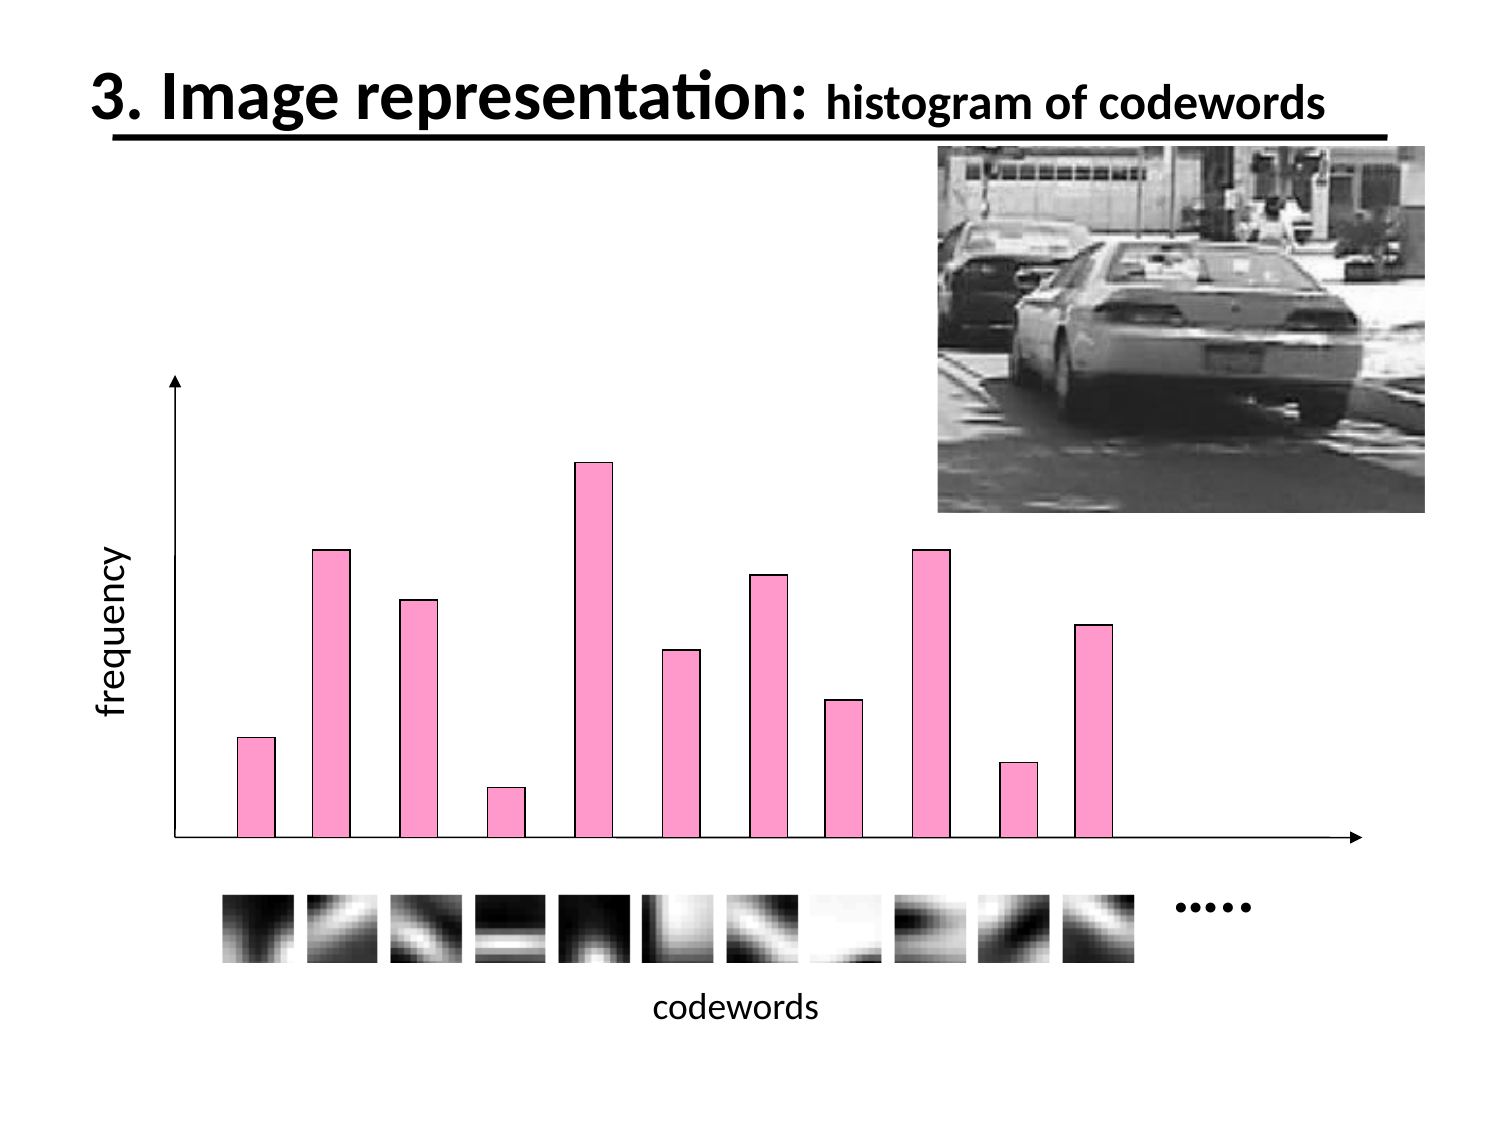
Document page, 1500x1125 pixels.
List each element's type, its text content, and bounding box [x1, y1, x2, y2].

text_box frequency [75, 531, 140, 732]
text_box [215, 838, 1338, 963]
text_box [750, 575, 788, 836]
text_box [487, 787, 525, 836]
text_box [237, 737, 275, 836]
text_box 3. Image representation: histogram of codewords [74, 45, 1425, 138]
text_box [912, 549, 950, 836]
text_box codewords [637, 974, 835, 1035]
text_box [825, 699, 863, 836]
text_box [1338, 831, 1363, 844]
text_box [312, 549, 350, 836]
text_box [662, 650, 700, 836]
text_box [575, 462, 613, 836]
text_box [1074, 624, 1113, 836]
text_box [999, 762, 1038, 836]
picture [937, 146, 1426, 513]
text_box [168, 375, 182, 838]
text_box [399, 599, 438, 836]
